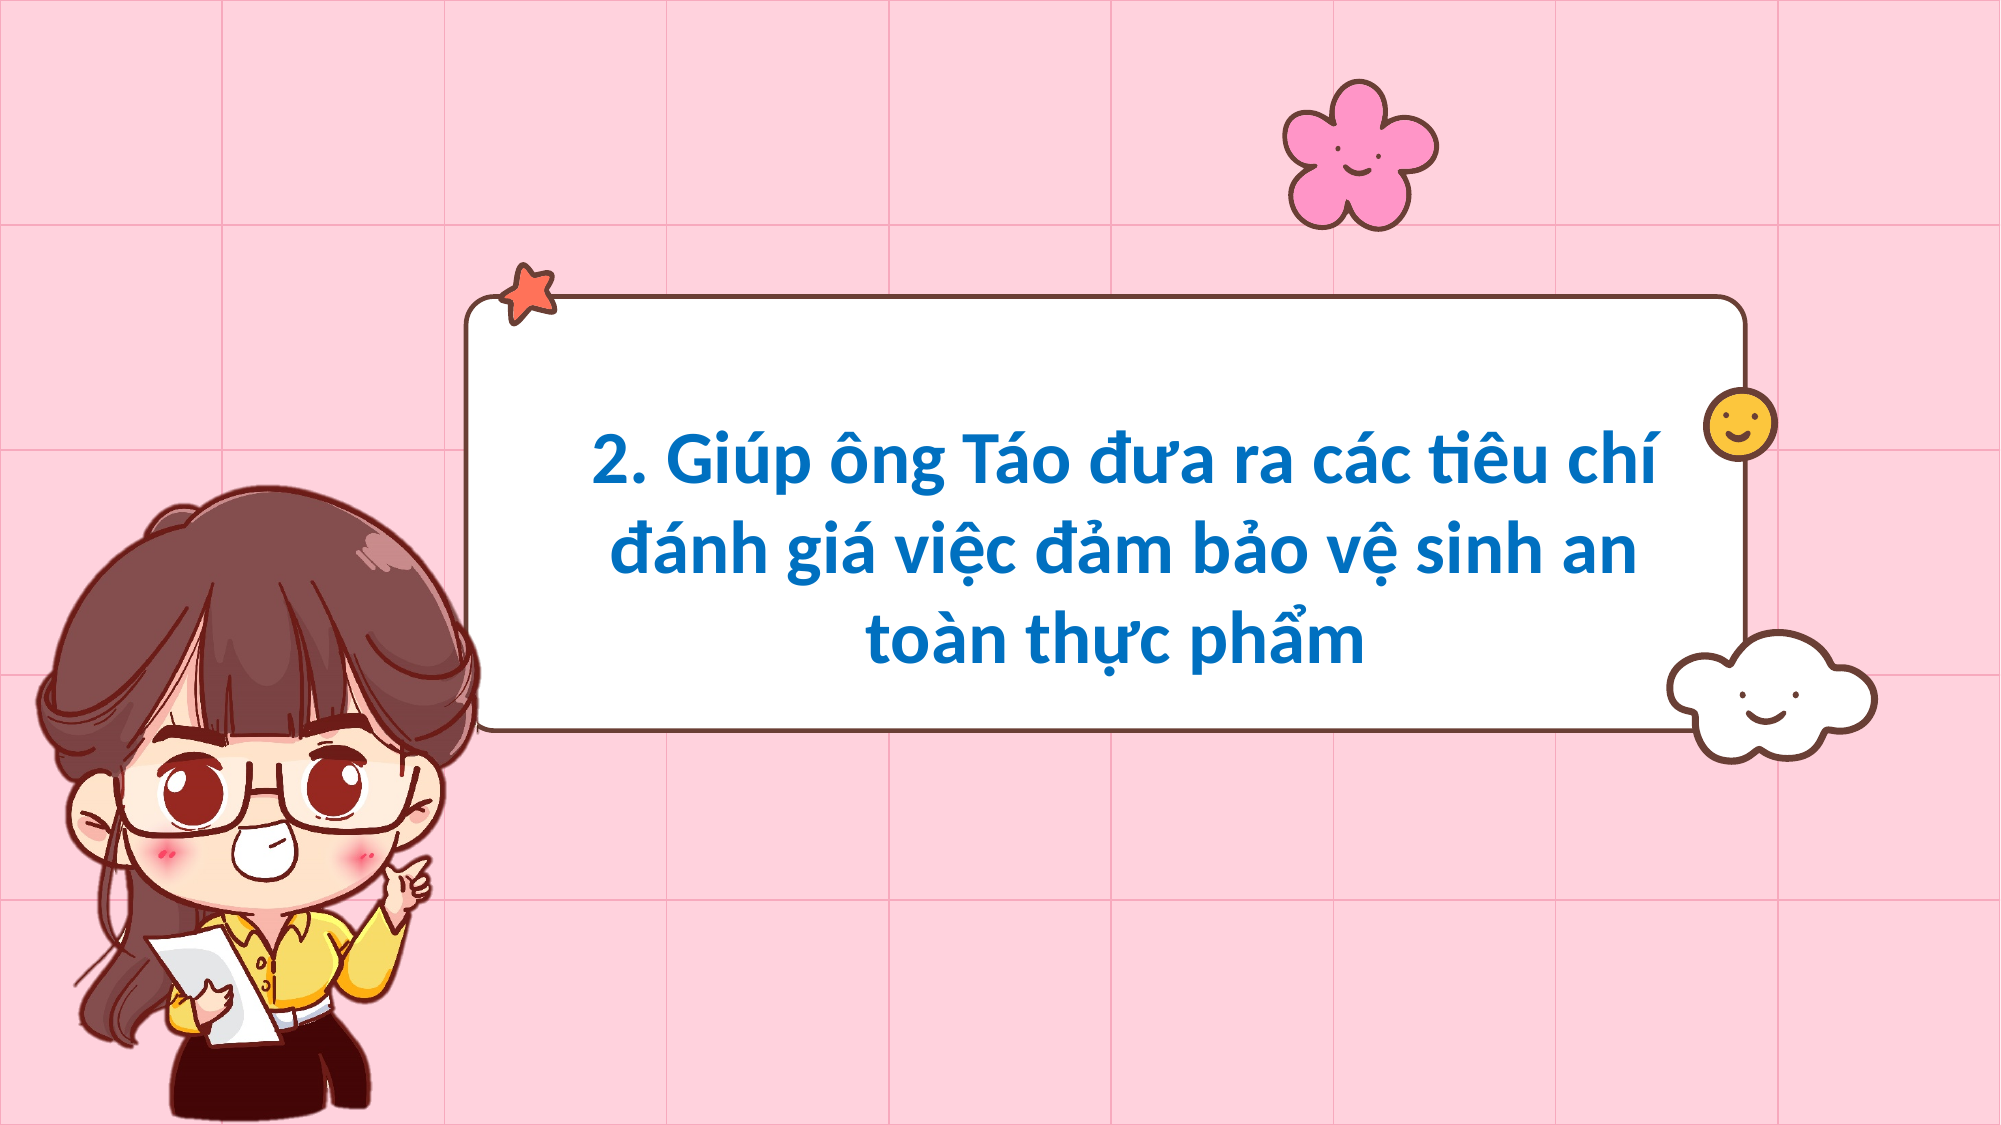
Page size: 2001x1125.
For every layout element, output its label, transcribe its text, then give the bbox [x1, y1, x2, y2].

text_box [497, 261, 558, 327]
picture [0, 421, 759, 1125]
text_box 2. Giúp ông Táo đưa ra các tiêu chí đánh giá việc đảm bảo vệ sinh an toàn thực phẩm [557, 401, 1693, 686]
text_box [1702, 386, 1780, 463]
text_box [1665, 628, 1882, 765]
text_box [1281, 78, 1445, 232]
